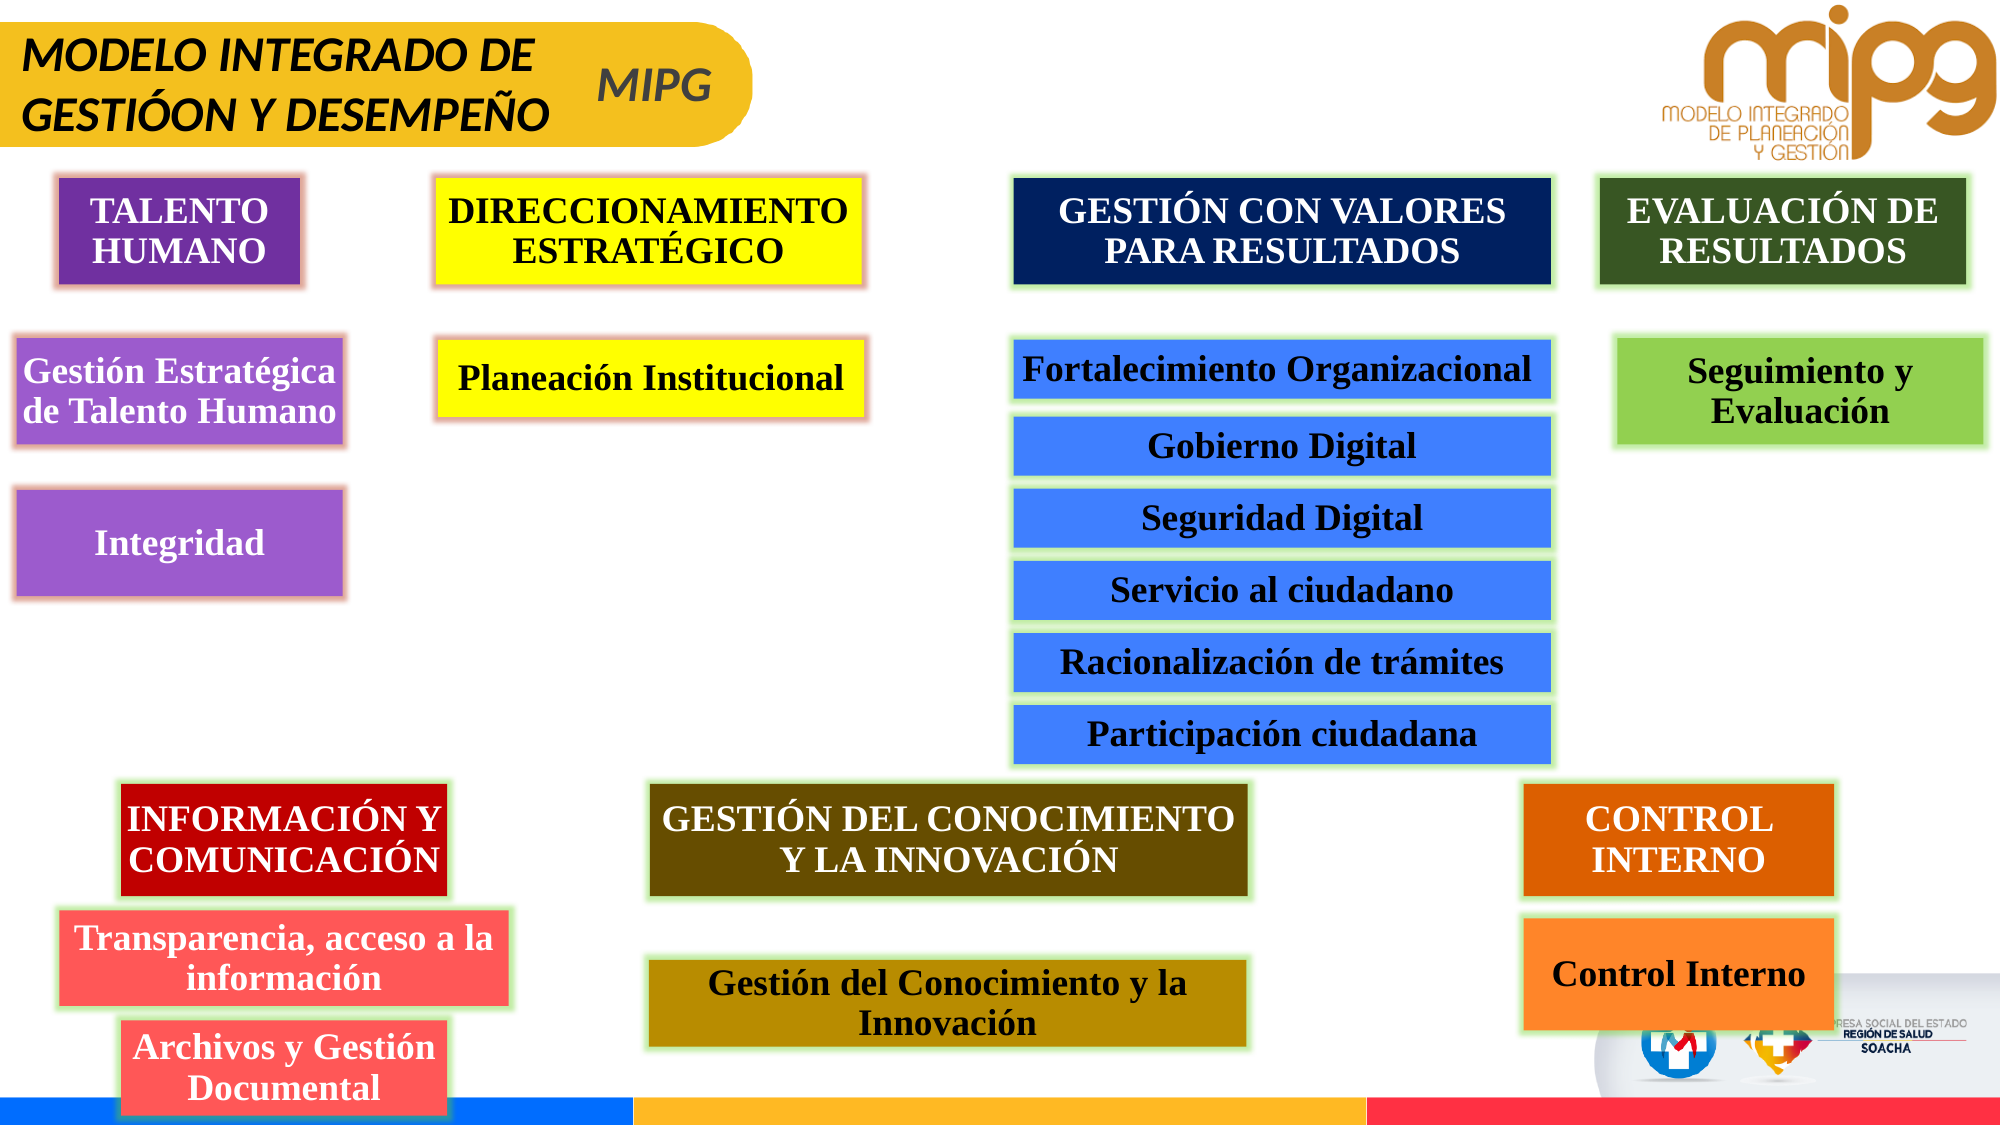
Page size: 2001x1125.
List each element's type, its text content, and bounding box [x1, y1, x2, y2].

text_box Seguimiento y Evaluación [1617, 338, 1984, 445]
text_box GESTIÓN DEL CONOCIMIENTO Y LA INNOVACIÓN [649, 783, 1248, 897]
picture [0, 0, 2000, 1125]
text_box EVALUACIÓN DE RESULTADOS [1599, 178, 1967, 285]
text_box Control Interno [1523, 918, 1835, 1031]
text_box GESTIÓN CON VALORES PARA RESULTADOS [1013, 178, 1551, 285]
text_box DIRECCIONAMIENTO ESTRATÉGICO [435, 178, 862, 285]
text_box Seguridad Digital [1013, 488, 1551, 548]
text_box MODELO INTEGRADO DE GESTIÓON Y DESEMPEÑO [6, 14, 573, 149]
text_box INFORMACIÓN Y COMUNICACIÓN [121, 783, 448, 897]
text_box TALENTO HUMANO [59, 178, 300, 285]
text_box Participación ciudadana [1013, 705, 1551, 765]
text_box Transparencia, acceso a la información [59, 910, 509, 1006]
text_box Archivos y Gestión Documental [121, 1020, 448, 1116]
text_box Gestión Estratégica de Talento Humano [16, 338, 343, 445]
text_box Fortalecimiento Organizacional [1013, 339, 1551, 399]
text_box Gestión del Conocimiento y la Innovación [648, 959, 1247, 1047]
text_box Racionalización de trámites [1013, 633, 1551, 693]
text_box MIPG [581, 44, 798, 120]
text_box Planeación Institucional [438, 339, 865, 417]
text_box Integridad [16, 489, 343, 597]
text_box Gobierno Digital [1013, 416, 1551, 476]
text_box Servicio al ciudadano [1013, 560, 1551, 620]
text_box CONTROL INTERNO [1523, 783, 1835, 897]
